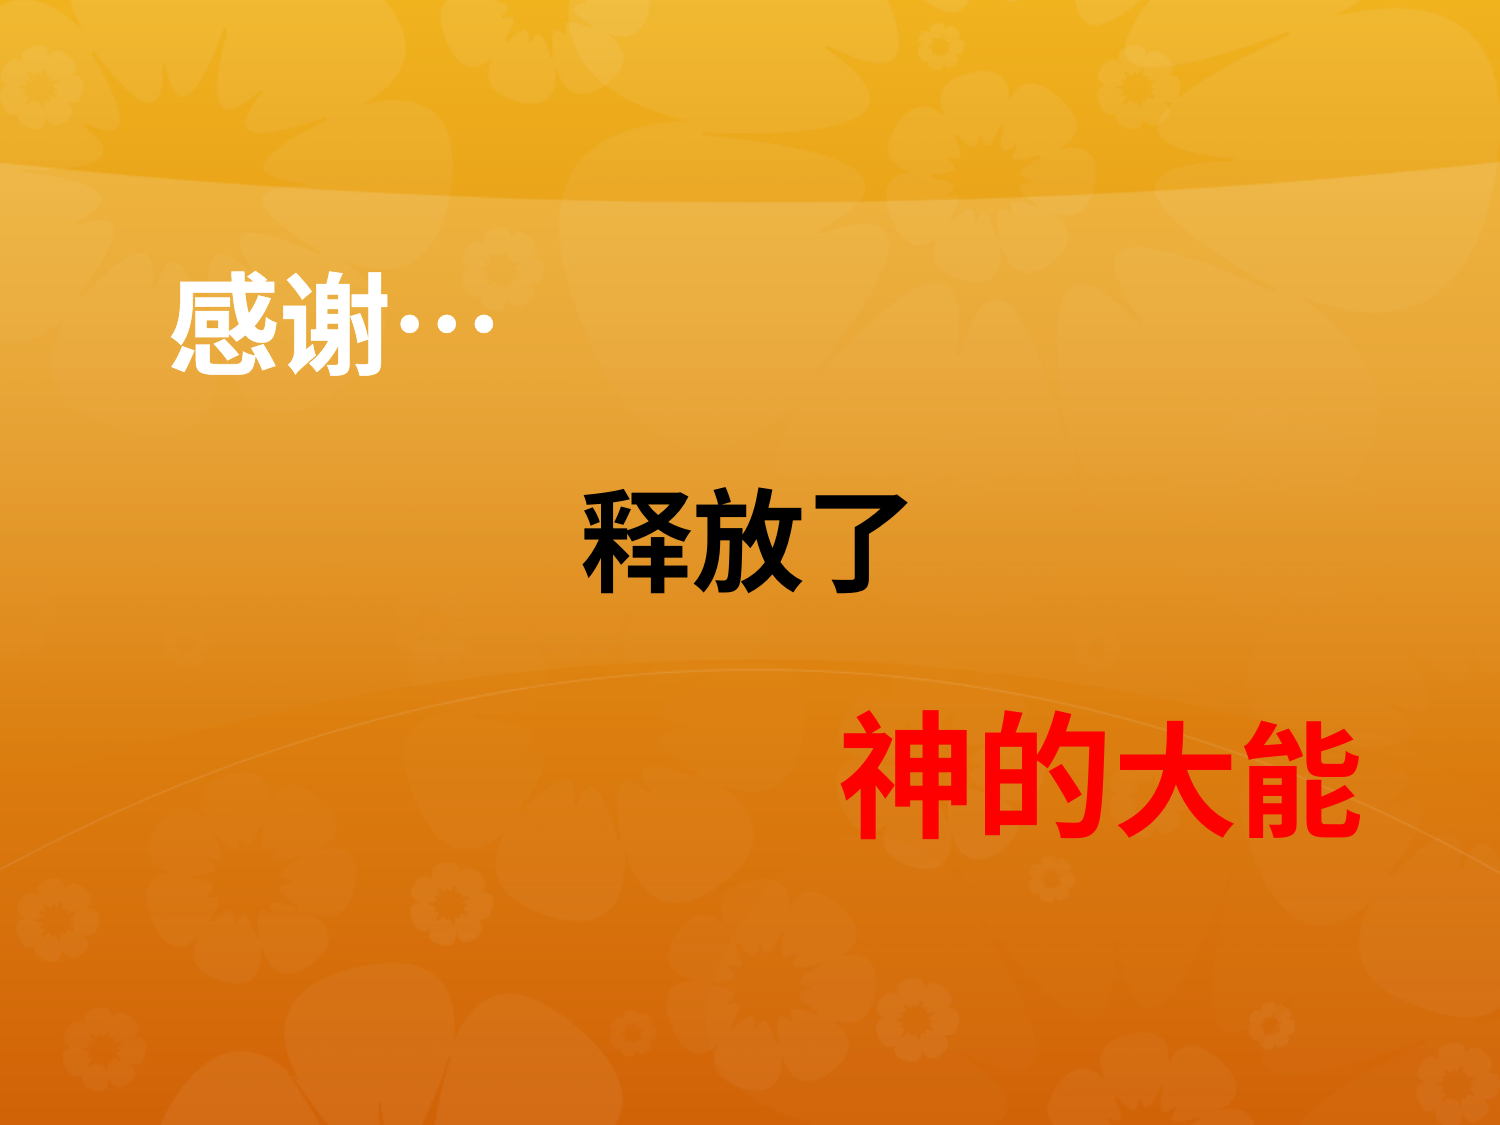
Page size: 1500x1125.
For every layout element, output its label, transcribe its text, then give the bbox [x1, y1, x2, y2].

text_box 释放了 [572, 463, 926, 614]
text_box 神的大能 [830, 682, 1371, 863]
title 感谢… [159, 233, 511, 423]
picture [0, 0, 1500, 1125]
